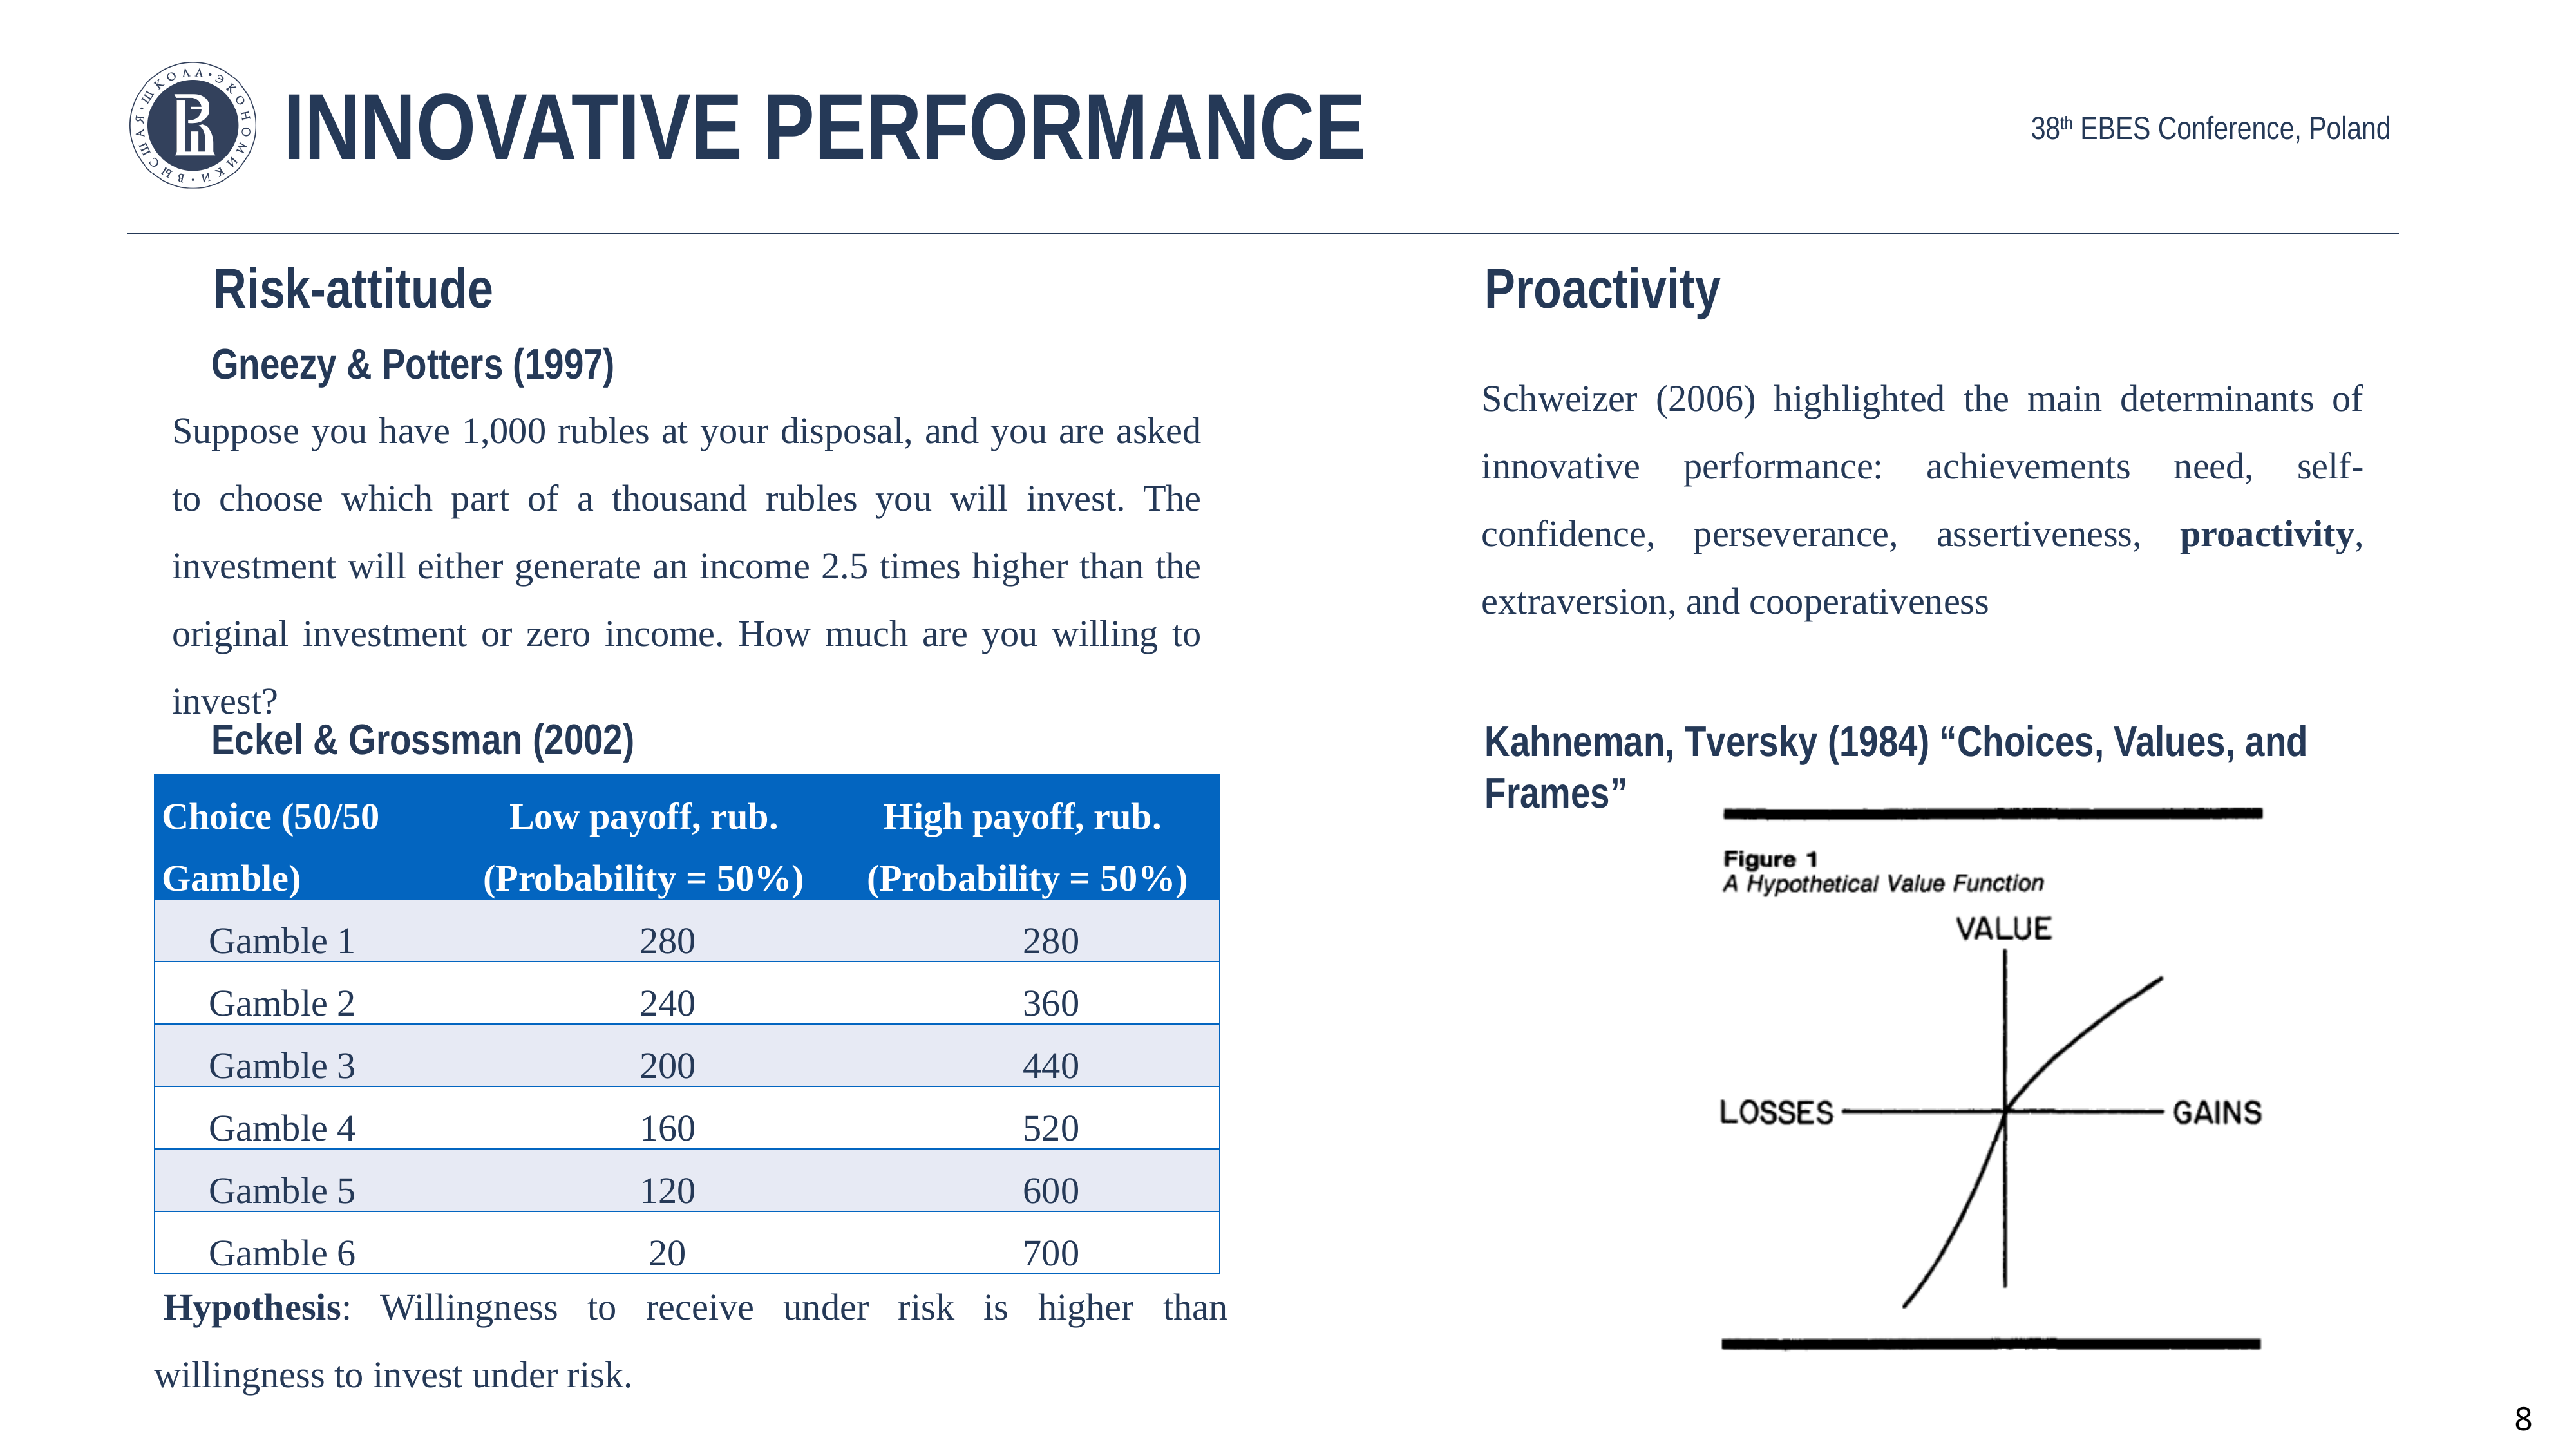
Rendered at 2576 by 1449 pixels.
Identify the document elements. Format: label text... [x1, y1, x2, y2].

table_cell Gamble 3 [155, 1025, 452, 1086]
table_cell 520 [836, 1087, 1219, 1148]
table_cell 120 [452, 1150, 836, 1211]
table_cell 160 [452, 1087, 836, 1148]
table_cell 20 [452, 1212, 836, 1252]
picture [1709, 784, 2334, 1385]
text_box Innovative performance [276, 57, 1975, 185]
table_header Choice (50/50 Gamble) [155, 775, 452, 899]
text_box Risk-attitude [205, 256, 929, 327]
text_box Hypothesis: Willingness to receive under risk is higher than willingness to invest under risk. [146, 1252, 1236, 1392]
text_box Gneezy & Potters (1997) [204, 323, 927, 375]
table_header Low payoff, rub. (Probability = 50%) [452, 775, 836, 899]
text_box Proactivity [1477, 256, 2201, 327]
table_cell 600 [836, 1150, 1219, 1211]
table_cell 440 [836, 1025, 1219, 1086]
slide_number 8 [2497, 1390, 2550, 1446]
text_box Schweizer (2006) highlighted the main determinants of innovative performance: achievements need, self-confidence, perseverance, assertiveness, proactivity, extraversion, and cooperativeness [1474, 343, 2372, 708]
table_cell 200 [452, 1025, 836, 1086]
table_cell 240 [452, 962, 836, 1023]
text_box 38th EBES Conference, Poland [1198, 100, 2399, 154]
picture [129, 62, 256, 189]
text_box Suppose you have 1,000 rubles at your disposal, and you are asked to choose which part of a thousand rubles you will invest. The investment will either generate an income 2.5 times higher than the original investment or zero income. How much are you willing to invest? [164, 375, 1210, 741]
table_cell 280 [452, 900, 836, 961]
table_cell Gamble 1 [155, 900, 452, 961]
table_cell Gamble 4 [155, 1087, 452, 1148]
table_header High payoff, rub. (Probability = 50%) [836, 775, 1219, 899]
table_cell Gamble 6 [155, 1212, 452, 1252]
table_cell Gamble 5 [155, 1150, 452, 1211]
table_cell Gamble 2 [155, 962, 452, 1023]
text_box Eckel & Grossman (2002) [204, 741, 927, 771]
table_cell 280 [836, 900, 1219, 961]
table_cell 360 [836, 962, 1219, 1023]
table_cell 700 [836, 1212, 1219, 1252]
text_box Kahneman, Tversky (1984) “Choices, Values, and Frames” [1477, 705, 2326, 775]
